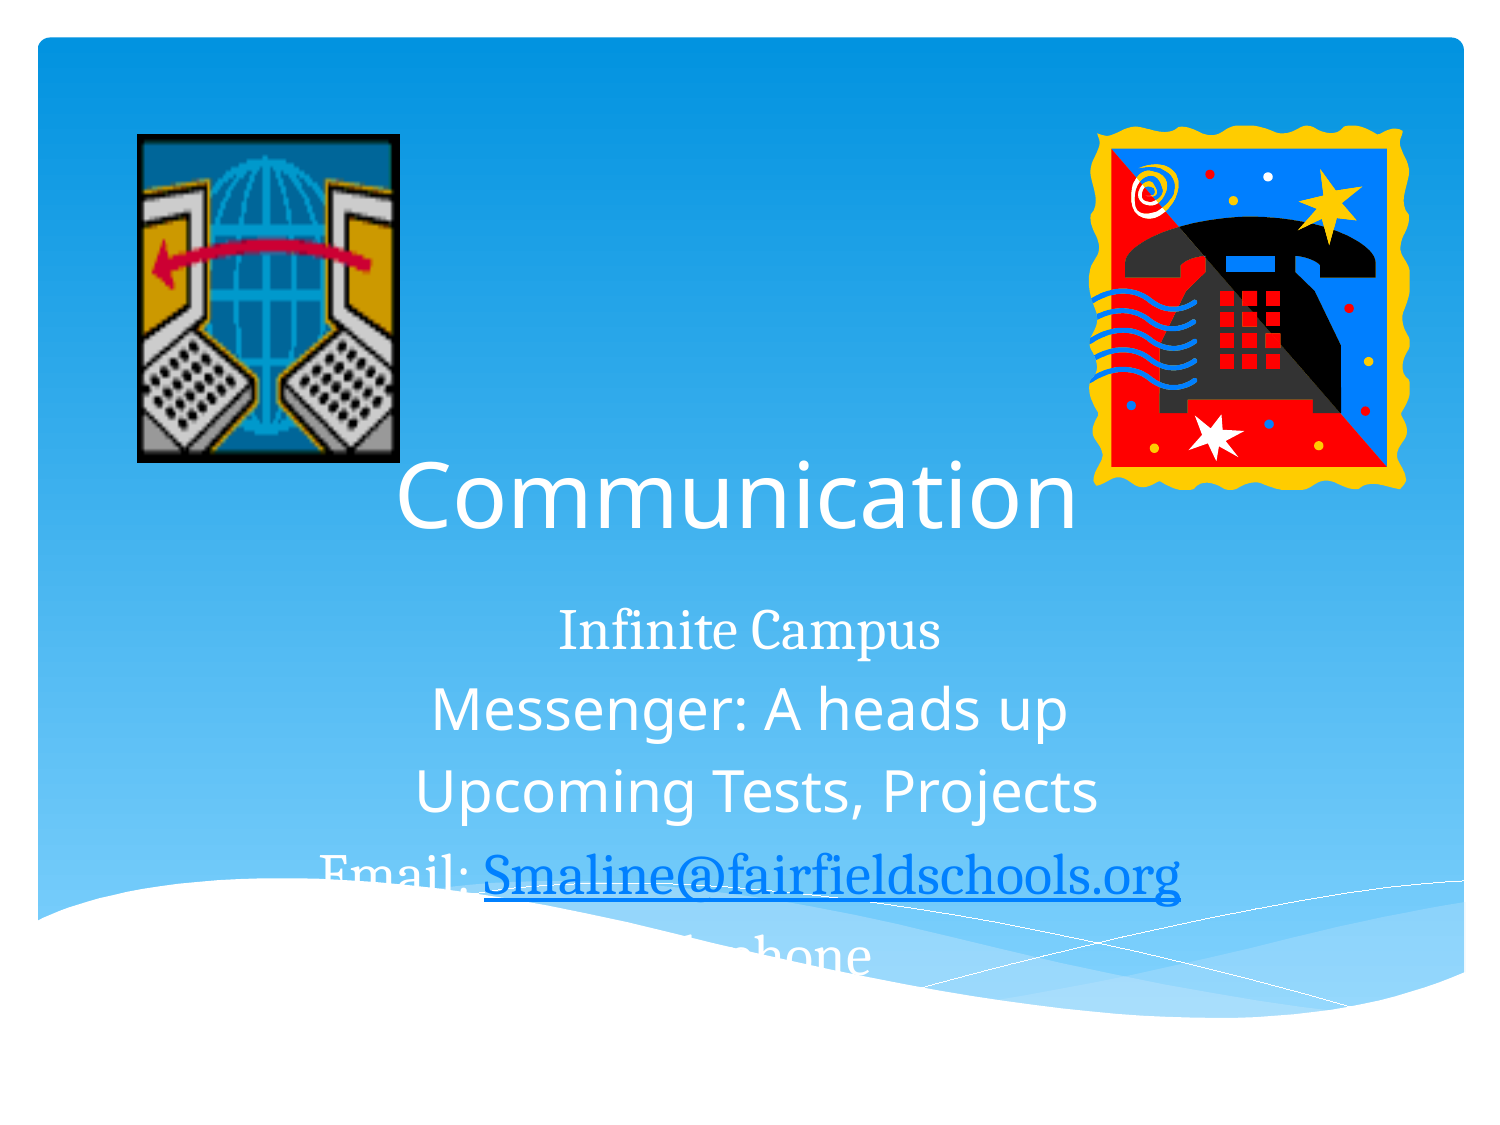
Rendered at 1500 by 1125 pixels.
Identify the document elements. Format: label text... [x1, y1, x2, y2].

title Communication [112, 333, 1197, 555]
subtitle Infinite Campus Messenger: A heads up Upcoming Tests, Projects Email: Smaline@fairfieldschools.org Telephone [225, 583, 1275, 825]
picture [1087, 126, 1411, 491]
picture [137, 135, 400, 463]
